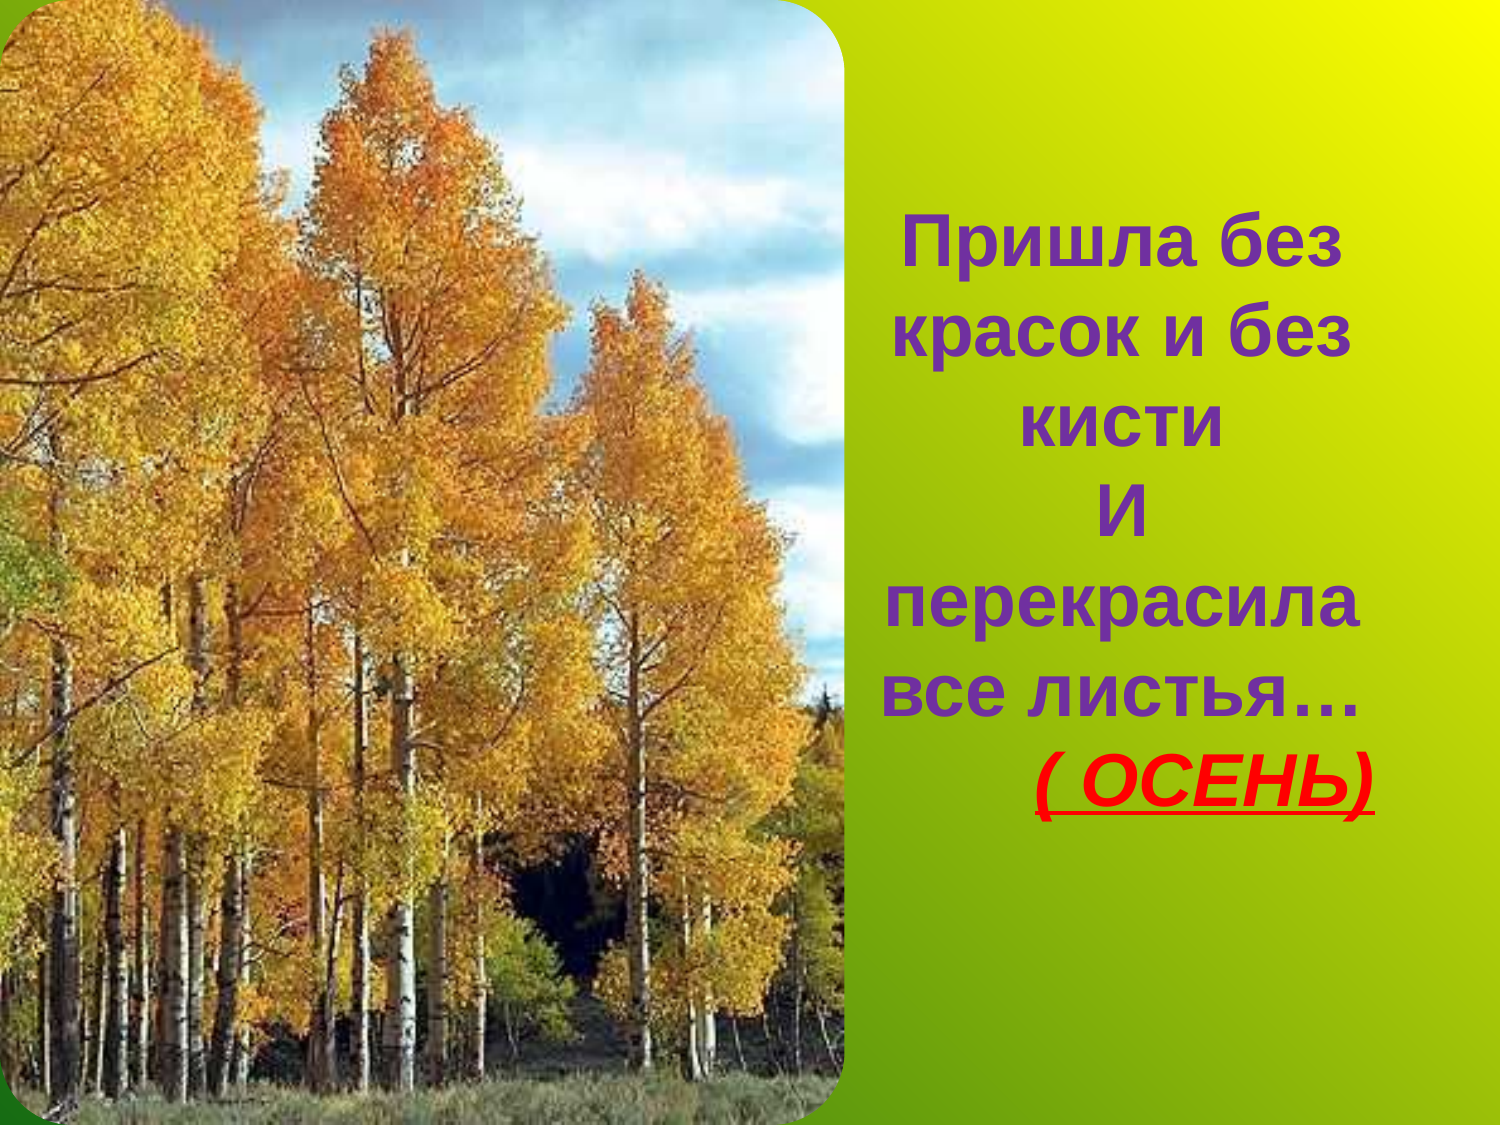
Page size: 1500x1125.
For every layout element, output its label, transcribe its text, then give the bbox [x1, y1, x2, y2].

picture [0, 0, 845, 1125]
text_box Пришла без красок и без кисти И перекрасила все листья… ( ОСЕНЬ) [849, 184, 1412, 1010]
